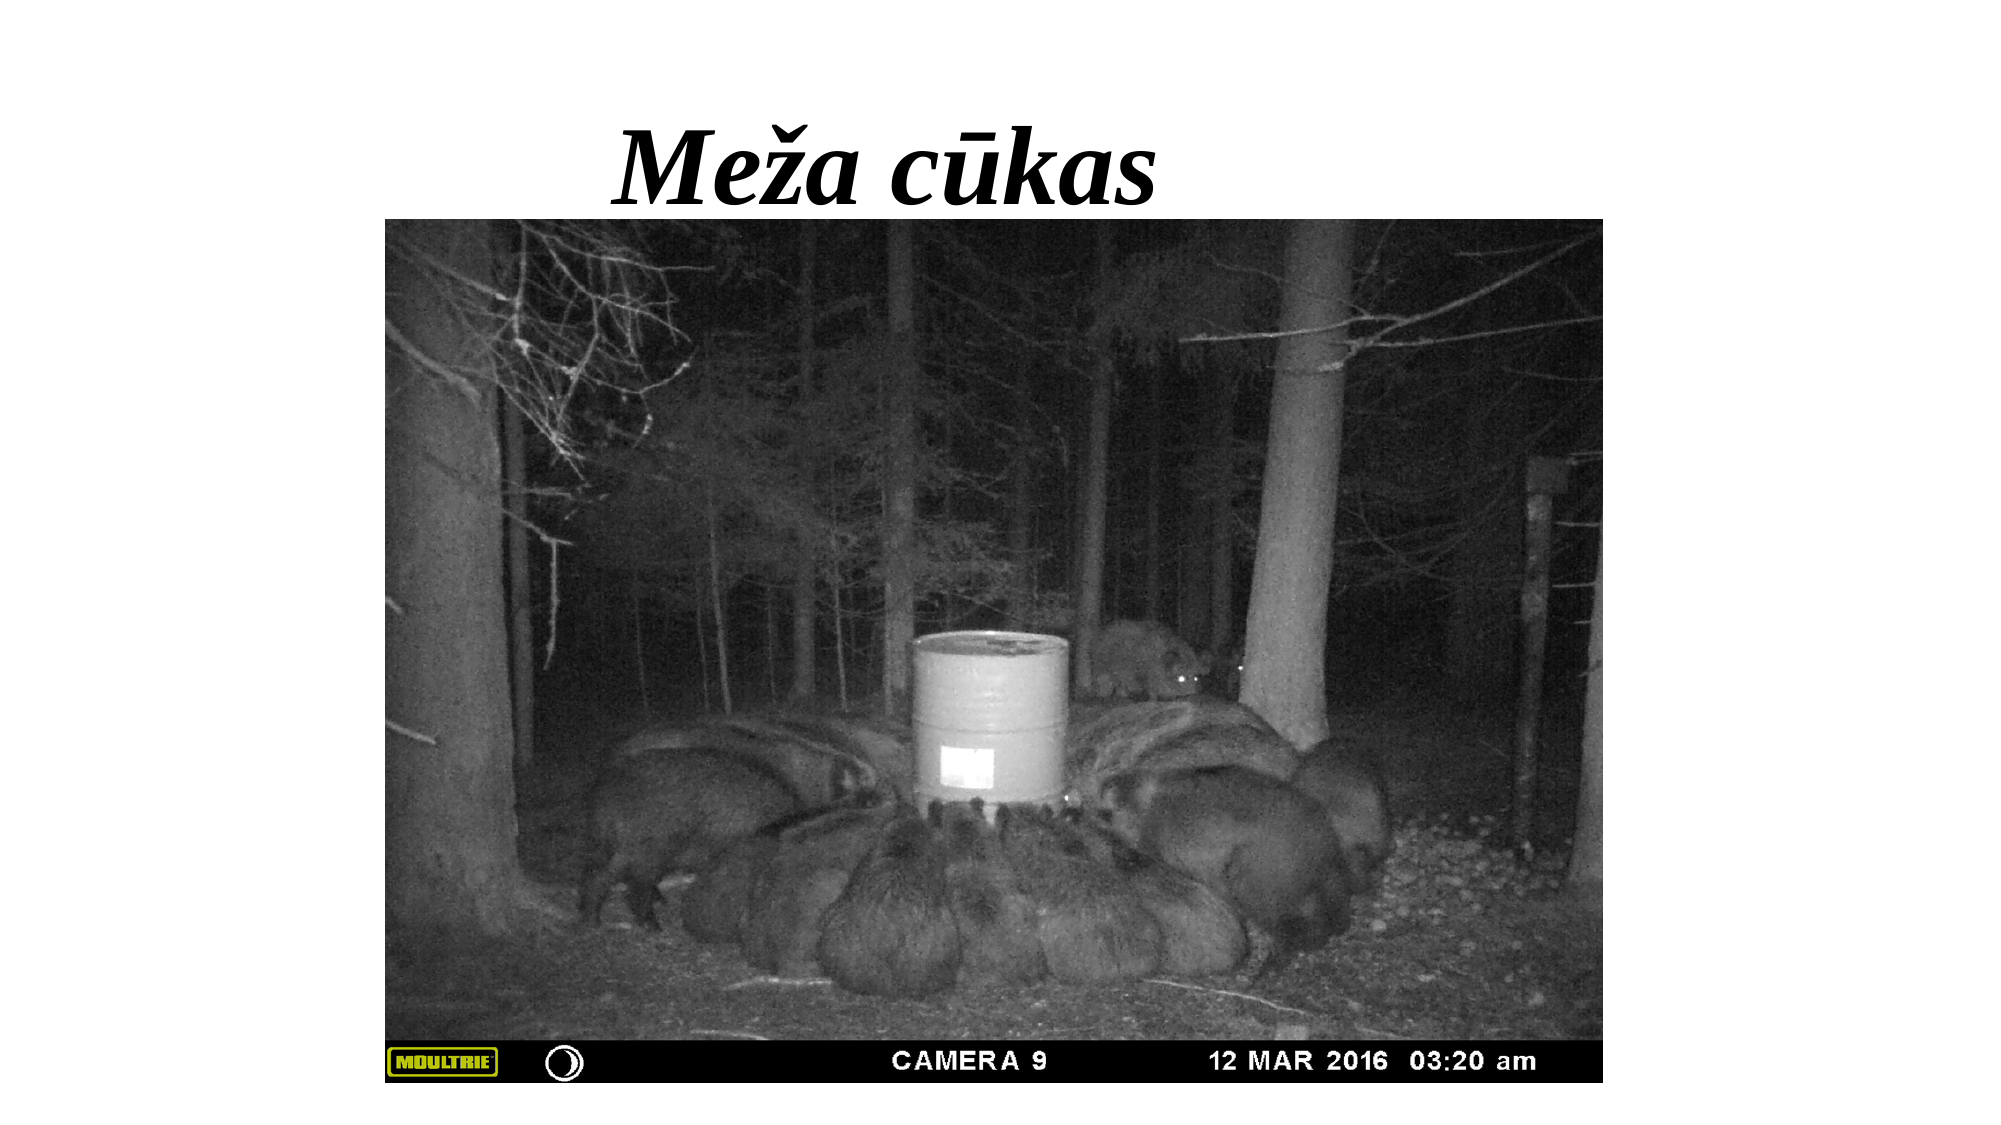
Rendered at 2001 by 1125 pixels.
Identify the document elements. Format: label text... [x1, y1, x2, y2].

title Meža cūkas [597, 59, 1863, 278]
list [385, 219, 1603, 1083]
